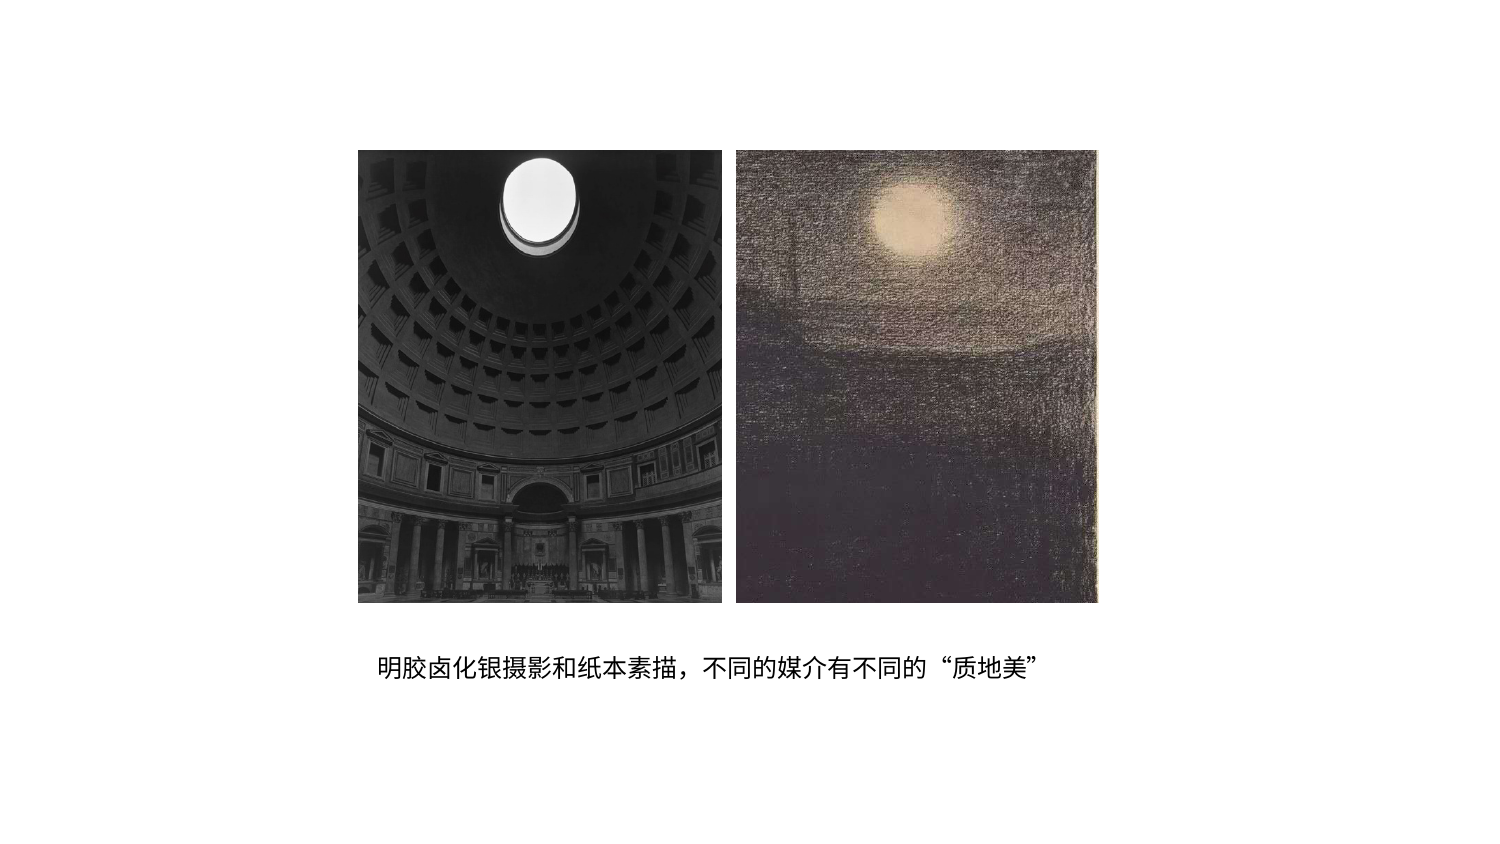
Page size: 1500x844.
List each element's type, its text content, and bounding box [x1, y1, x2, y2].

text_box 明胶卤化银摄影和纸本素描，不同的媒介有不同的“质地美” [362, 645, 1391, 691]
picture [357, 149, 722, 603]
picture [735, 149, 1100, 603]
